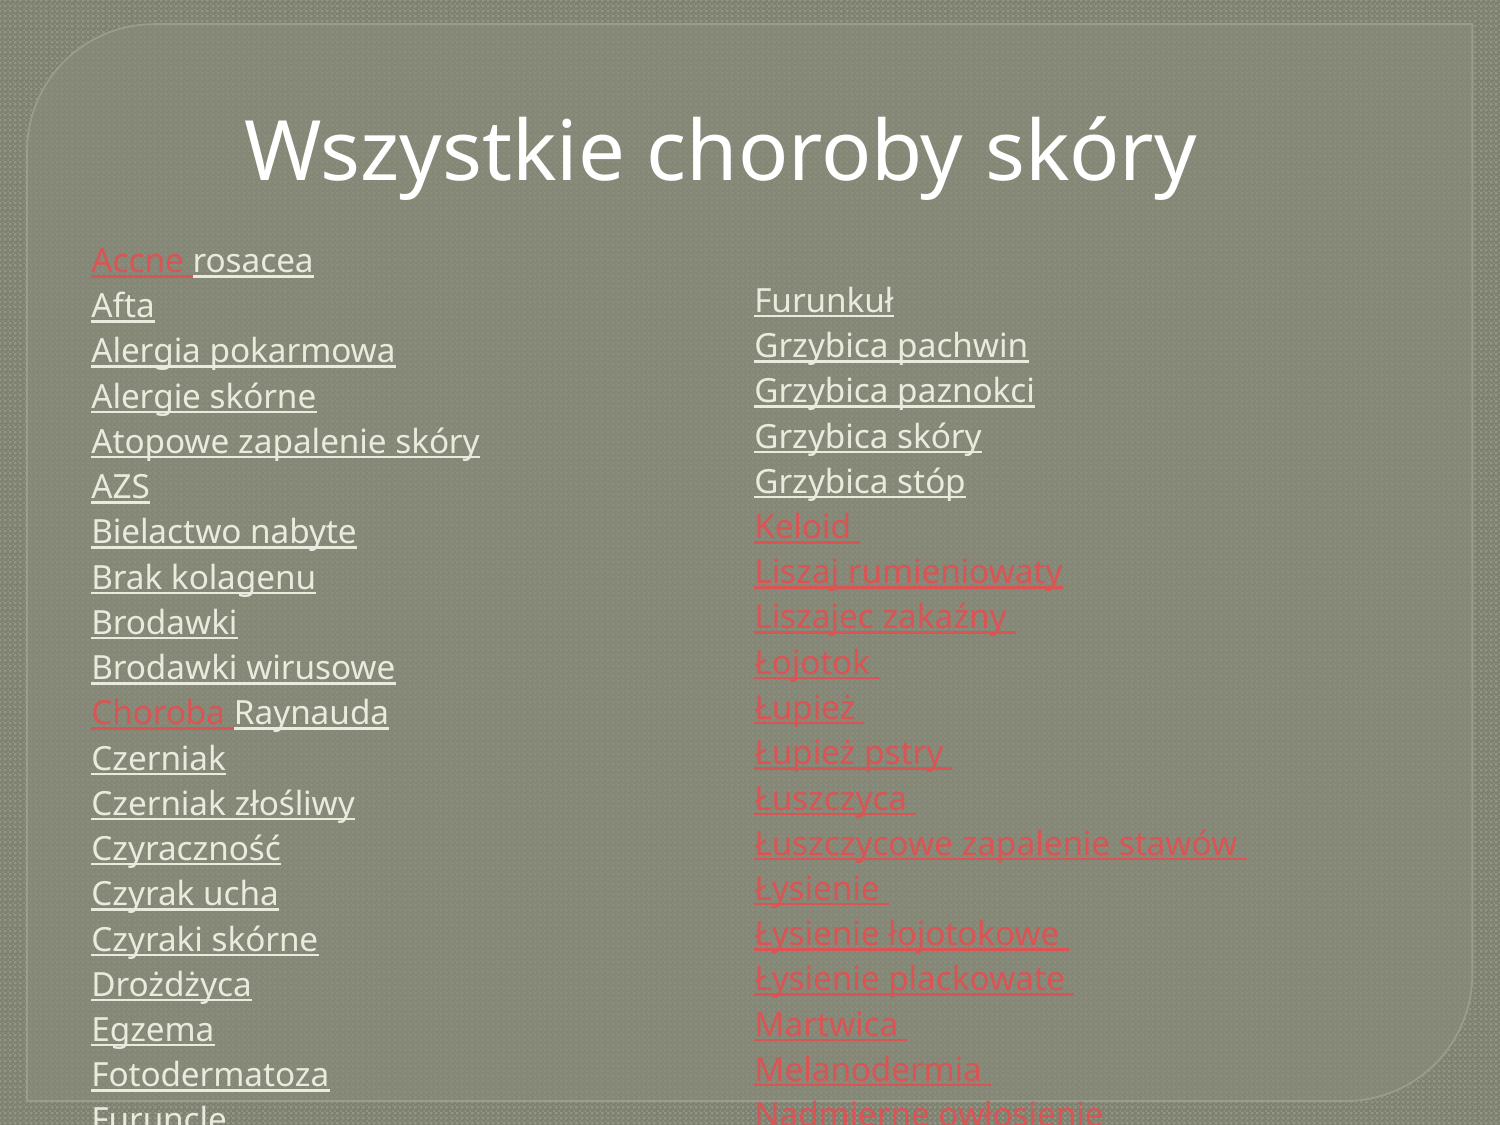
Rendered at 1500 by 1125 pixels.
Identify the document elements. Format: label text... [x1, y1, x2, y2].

text_box Accne rosacea Afta Alergia pokarmowa Alergie skórne Atopowe zapalenie skóry AZS Bielactwo nabyte Brak kolagenu Brodawki Brodawki wirusowe Choroba Raynauda Czerniak Czerniak złośliwy Czyraczność Czyrak ucha Czyraki skórne Drożdżyca Egzema Fotodermatoza Furuncle Furunkuł Grzybica pachwin Grzybica paznokci Grzybica skóry Grzybica stóp Keloid Liszaj rumieniowaty Liszajec zakaźny Łojotok Łupież Łupież pstry Łuszczyca Łuszczycowe zapalenie stawów Łysienie Łysienie łojotokowe Łysienie plackowate Martwica Melanodermia Nadmierne owłosienie Nadwrażliwość pokarmowa Niedobór kolagenu [76, 231, 1433, 1125]
text_box Wszystkie choroby skóry [229, 90, 1213, 205]
